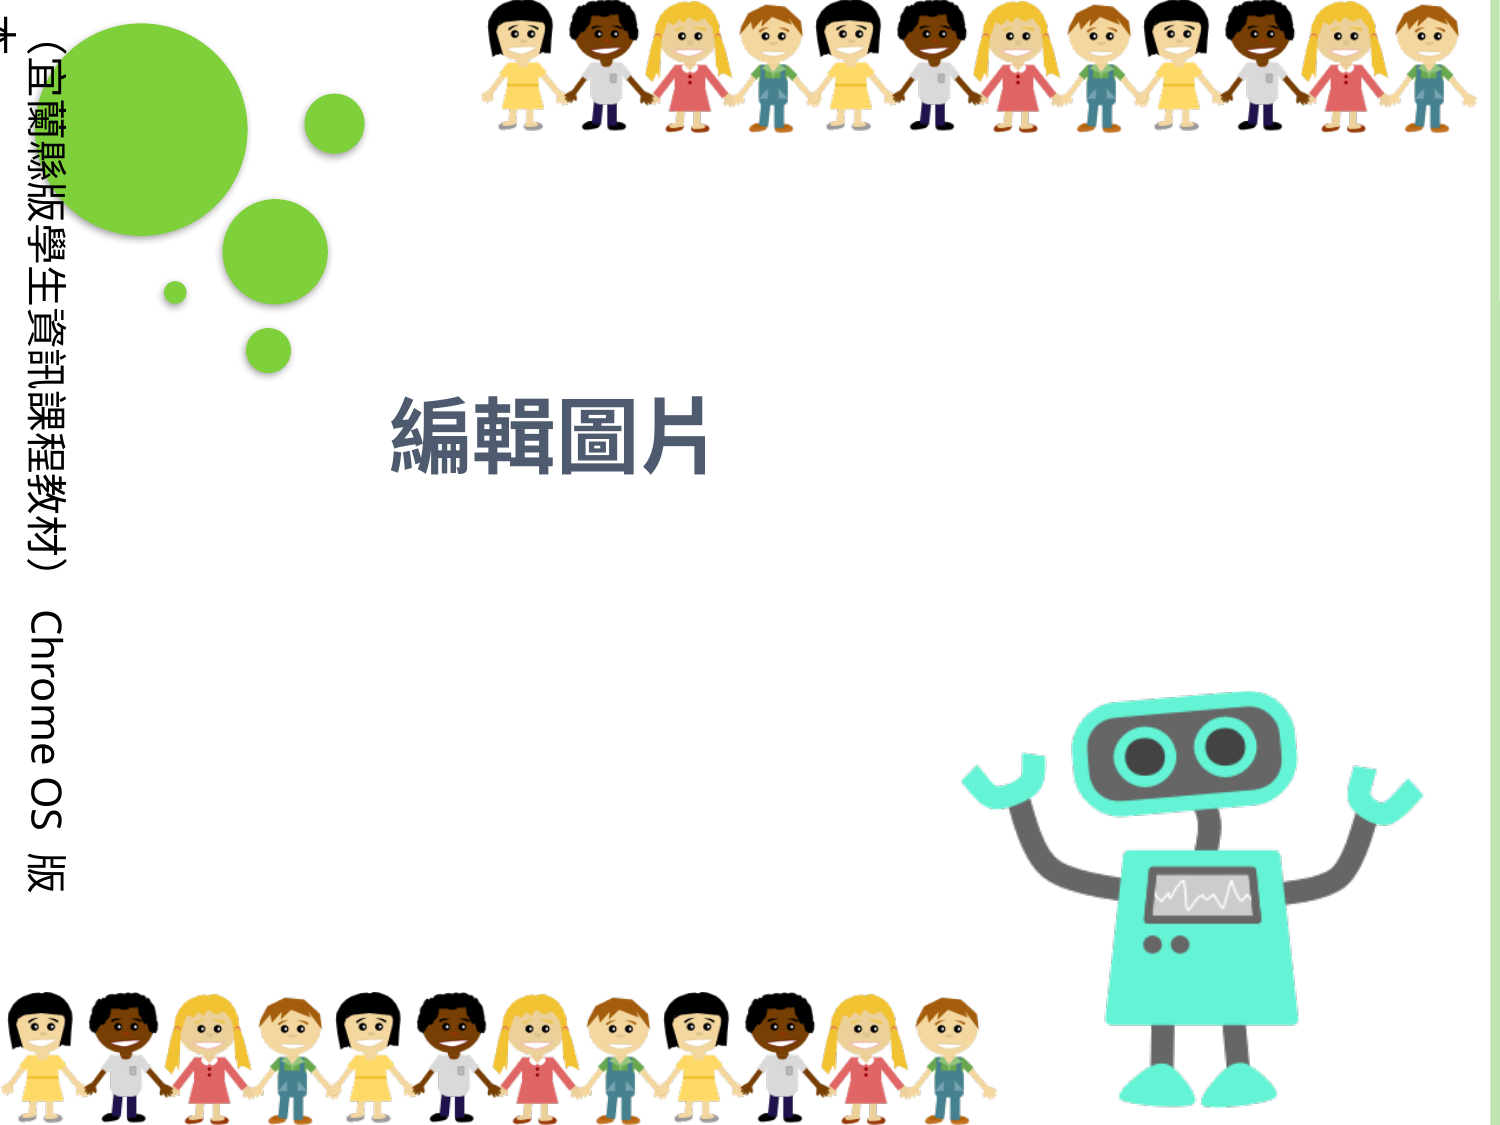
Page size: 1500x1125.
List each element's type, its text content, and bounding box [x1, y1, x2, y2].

picture [0, 691, 1425, 1125]
title 編輯圖片 [375, 180, 1388, 492]
picture [480, 0, 1477, 133]
